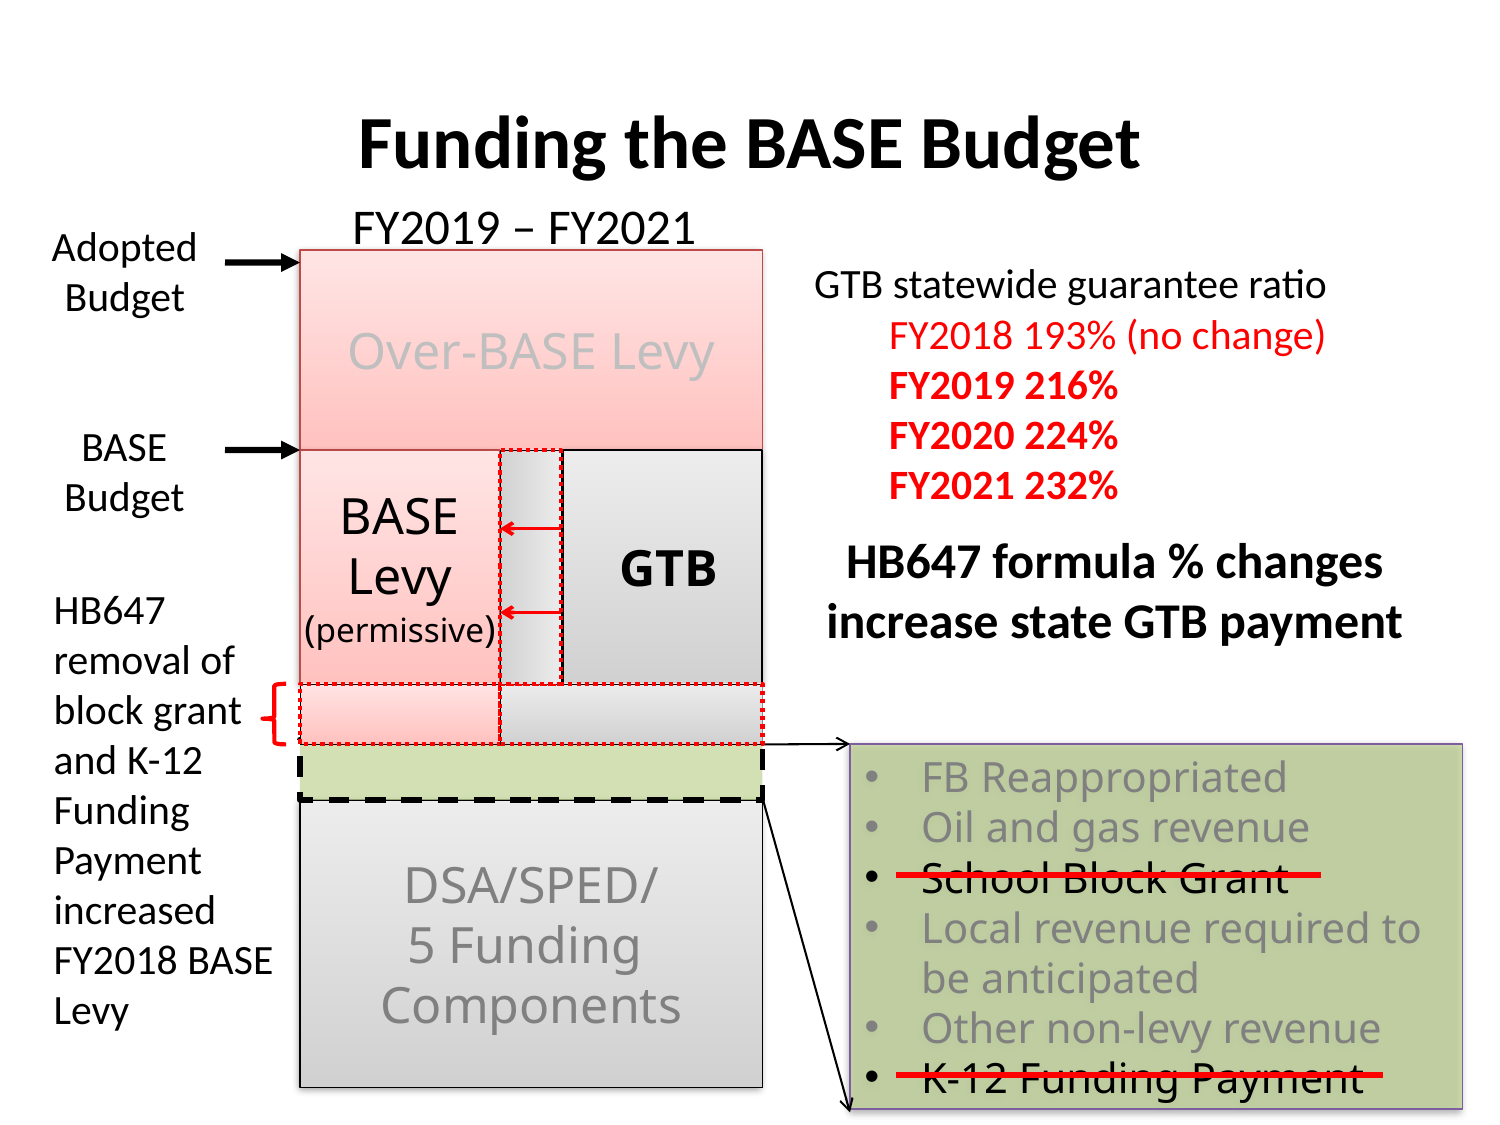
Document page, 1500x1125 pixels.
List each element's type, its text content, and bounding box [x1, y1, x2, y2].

text_box FB Reappropriated Oil and gas revenue School Block Grant Local revenue required to be anticipated Other non-levy revenue K-12 Funding Payment [849, 743, 1463, 1110]
text_box HB647 formula % changes increase state GTB payment [767, 521, 1463, 657]
text_box FY2019 – FY2021 [337, 186, 725, 262]
text_box [500, 535, 561, 611]
text_box BASE Levy (permissive) [299, 450, 500, 685]
text_box [500, 449, 561, 527]
text_box [299, 739, 763, 800]
text_box [224, 443, 301, 457]
text_box HB647 removal of block grant and K-12 Funding Payment increased FY2018 BASE Levy [38, 575, 300, 1040]
text_box Over-BASE Levy [299, 249, 763, 449]
text_box [261, 683, 287, 746]
text_box BASE Budget [49, 412, 200, 528]
text_box [500, 683, 763, 745]
text_box GTB [562, 449, 763, 683]
text_box DSA/SPED/ 5 Funding Components [299, 800, 760, 1088]
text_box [762, 799, 851, 1113]
text_box [300, 683, 500, 745]
text_box [500, 618, 561, 684]
text_box [224, 256, 301, 269]
text_box GTB statewide guarantee ratio FY2018 193% (no change) FY2019 216% FY2020 224% FY2021 232% [799, 249, 1387, 515]
text_box Adopted Budget [36, 212, 213, 328]
title Funding the BASE Budget [75, 45, 1425, 233]
